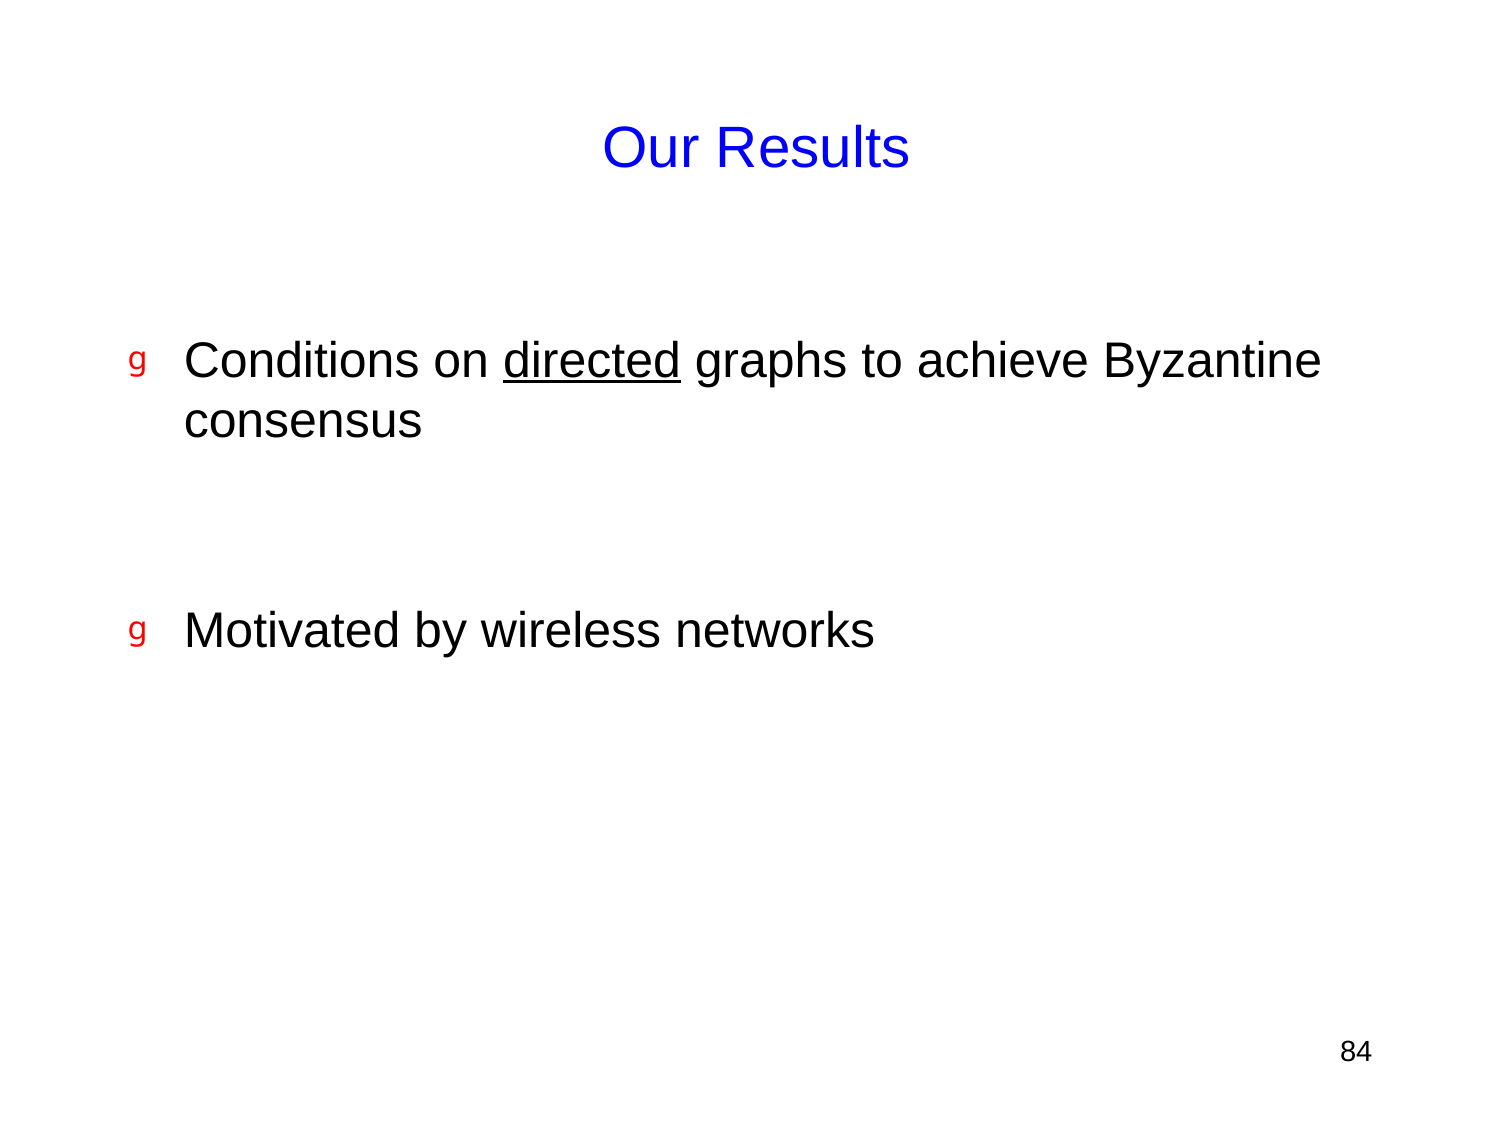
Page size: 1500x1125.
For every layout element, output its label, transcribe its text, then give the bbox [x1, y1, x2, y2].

title Our Results [54, 49, 1460, 238]
slide_number 84 [1074, 1024, 1388, 1101]
list Conditions on directed graphs to achieve Byzantine consensus Motivated by wireless networks [112, 249, 1388, 1001]
